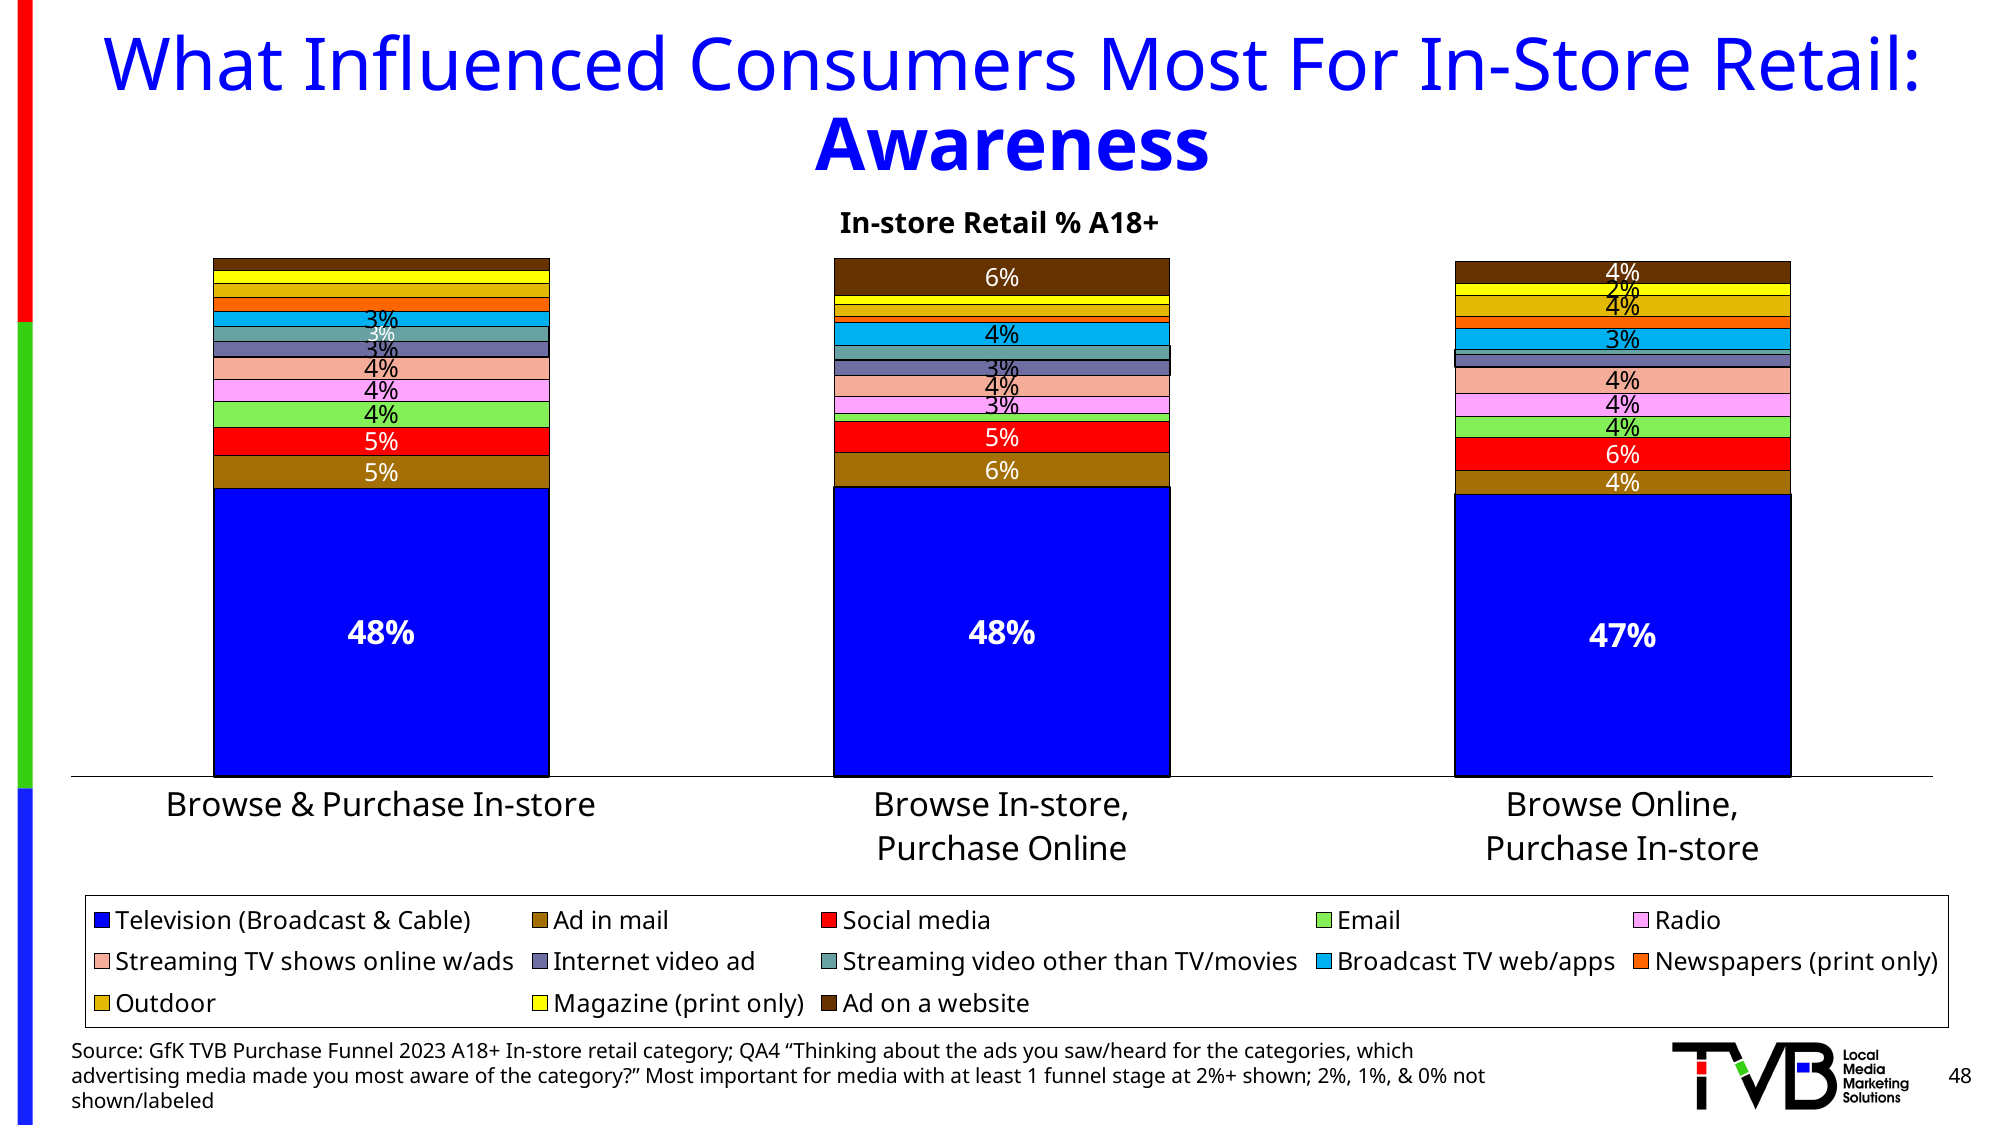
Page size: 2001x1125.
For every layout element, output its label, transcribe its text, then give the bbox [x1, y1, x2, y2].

chart [68, 8, 1959, 1047]
list Source: GfK TVB Purchase Funnel 2023 A18+ In-store retail category; QA4 “Thinking about the ads you saw/heard for the categories, which advertising media made you most aware of the category?” Most important for media with at least 1 funnel stage at 2%+ shown; 2%, 1%, & 0% not shown/labeled [56, 1054, 1526, 1120]
slide_number 48 [1824, 1046, 1988, 1107]
picture [1672, 1047, 1909, 1110]
